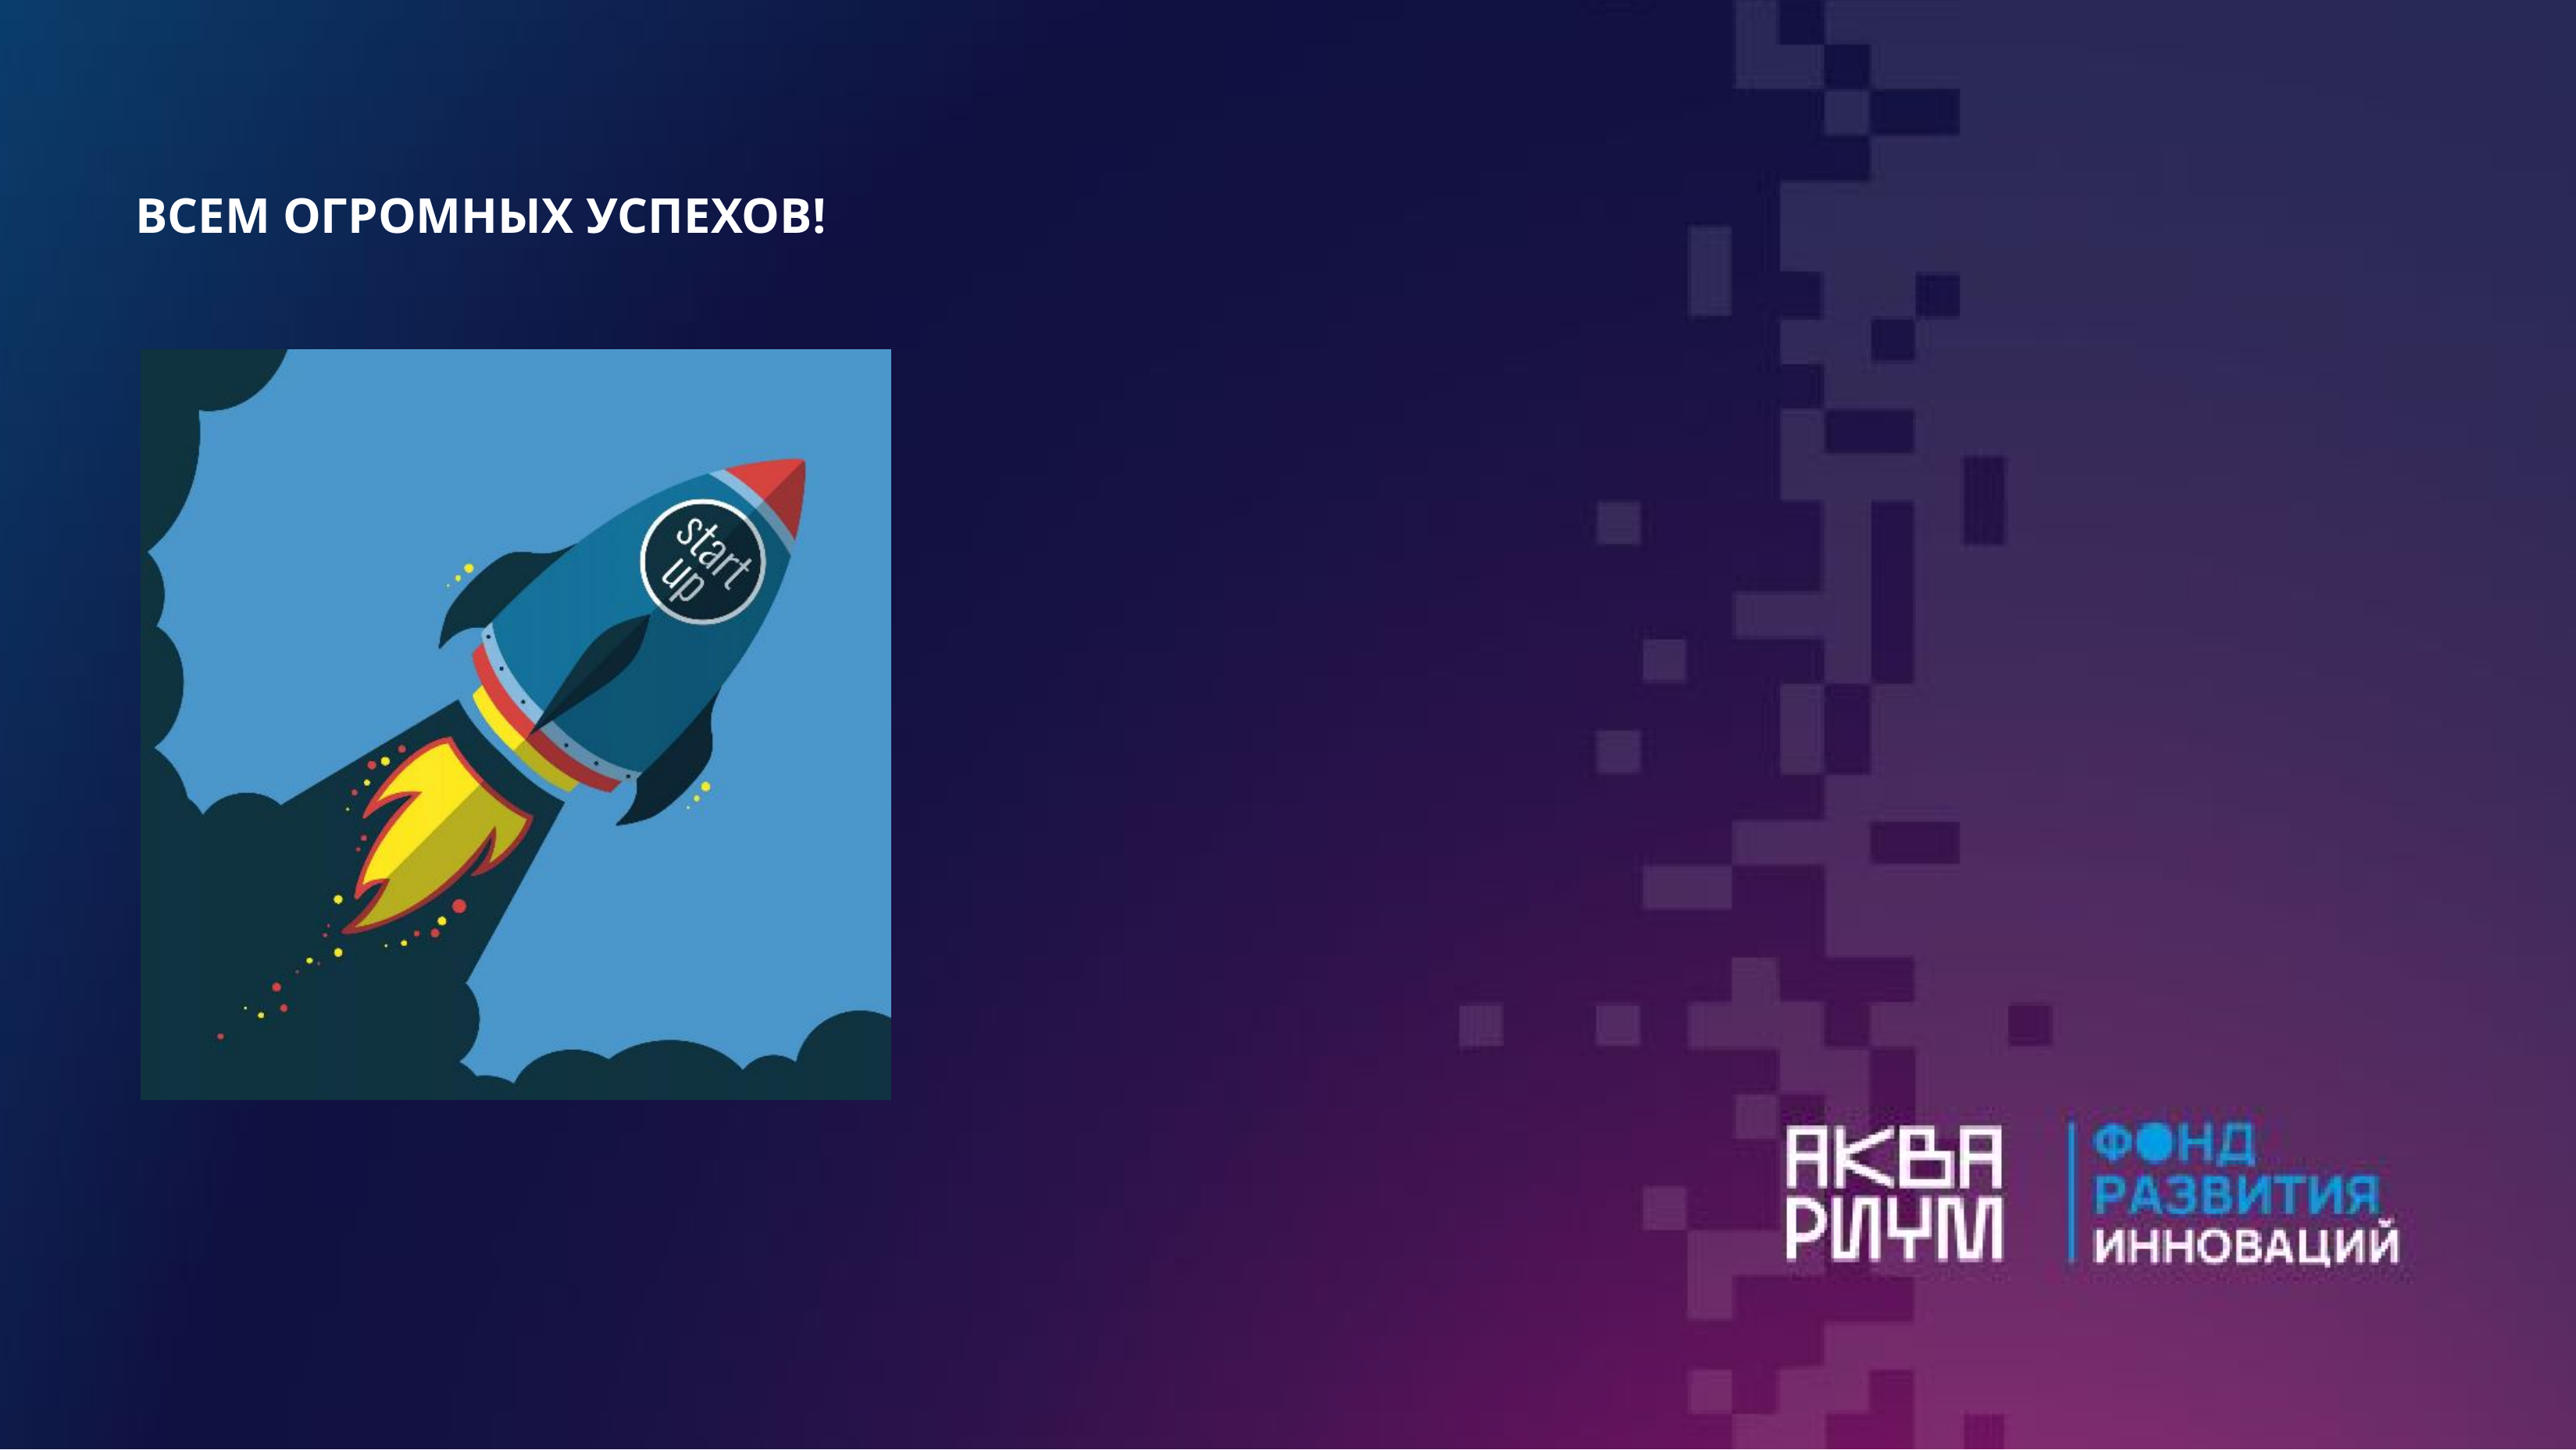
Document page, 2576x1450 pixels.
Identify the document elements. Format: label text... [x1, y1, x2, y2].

title ВСЕМ ОГРОМНЫХ УСПЕХОВ! [133, 184, 850, 428]
picture [0, 0, 2576, 1449]
